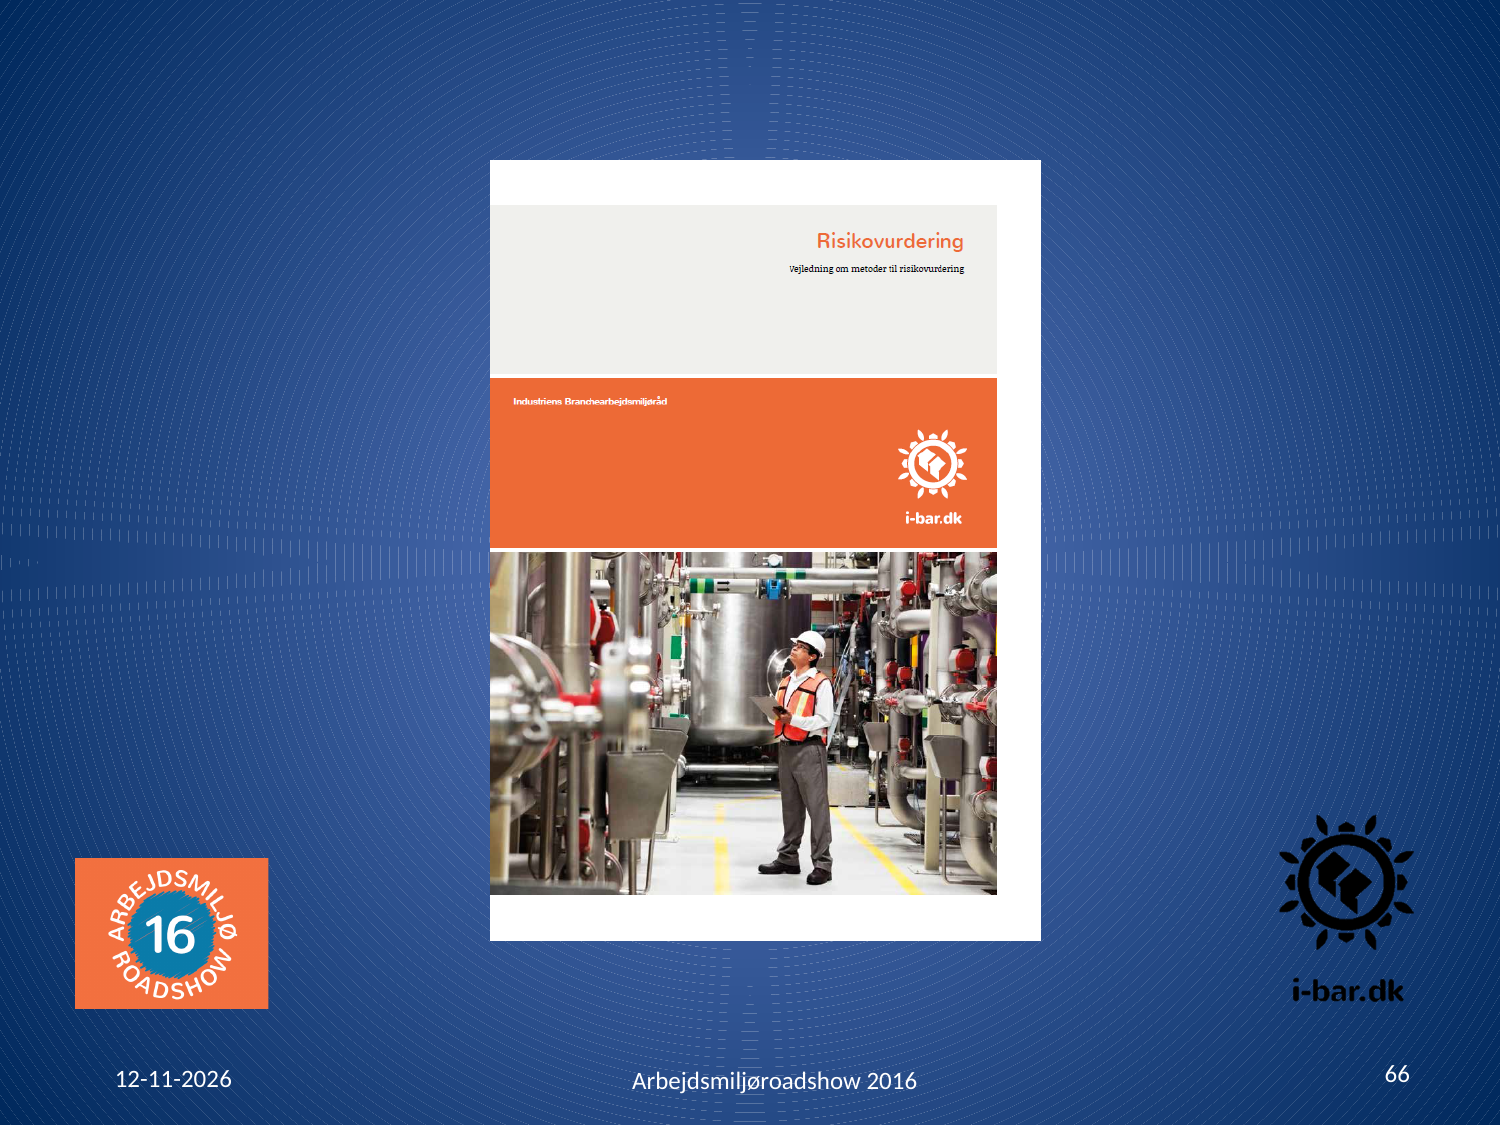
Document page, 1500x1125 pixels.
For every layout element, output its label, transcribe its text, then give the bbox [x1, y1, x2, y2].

text_box 26-01-2016 [99, 1047, 450, 1108]
picture [74, 858, 269, 1009]
text_box Arbejdsmiljøroadshow 2016 [537, 1049, 1013, 1110]
picture [1271, 809, 1426, 1006]
picture [489, 160, 1041, 942]
slide_number 66 [1074, 1042, 1425, 1103]
